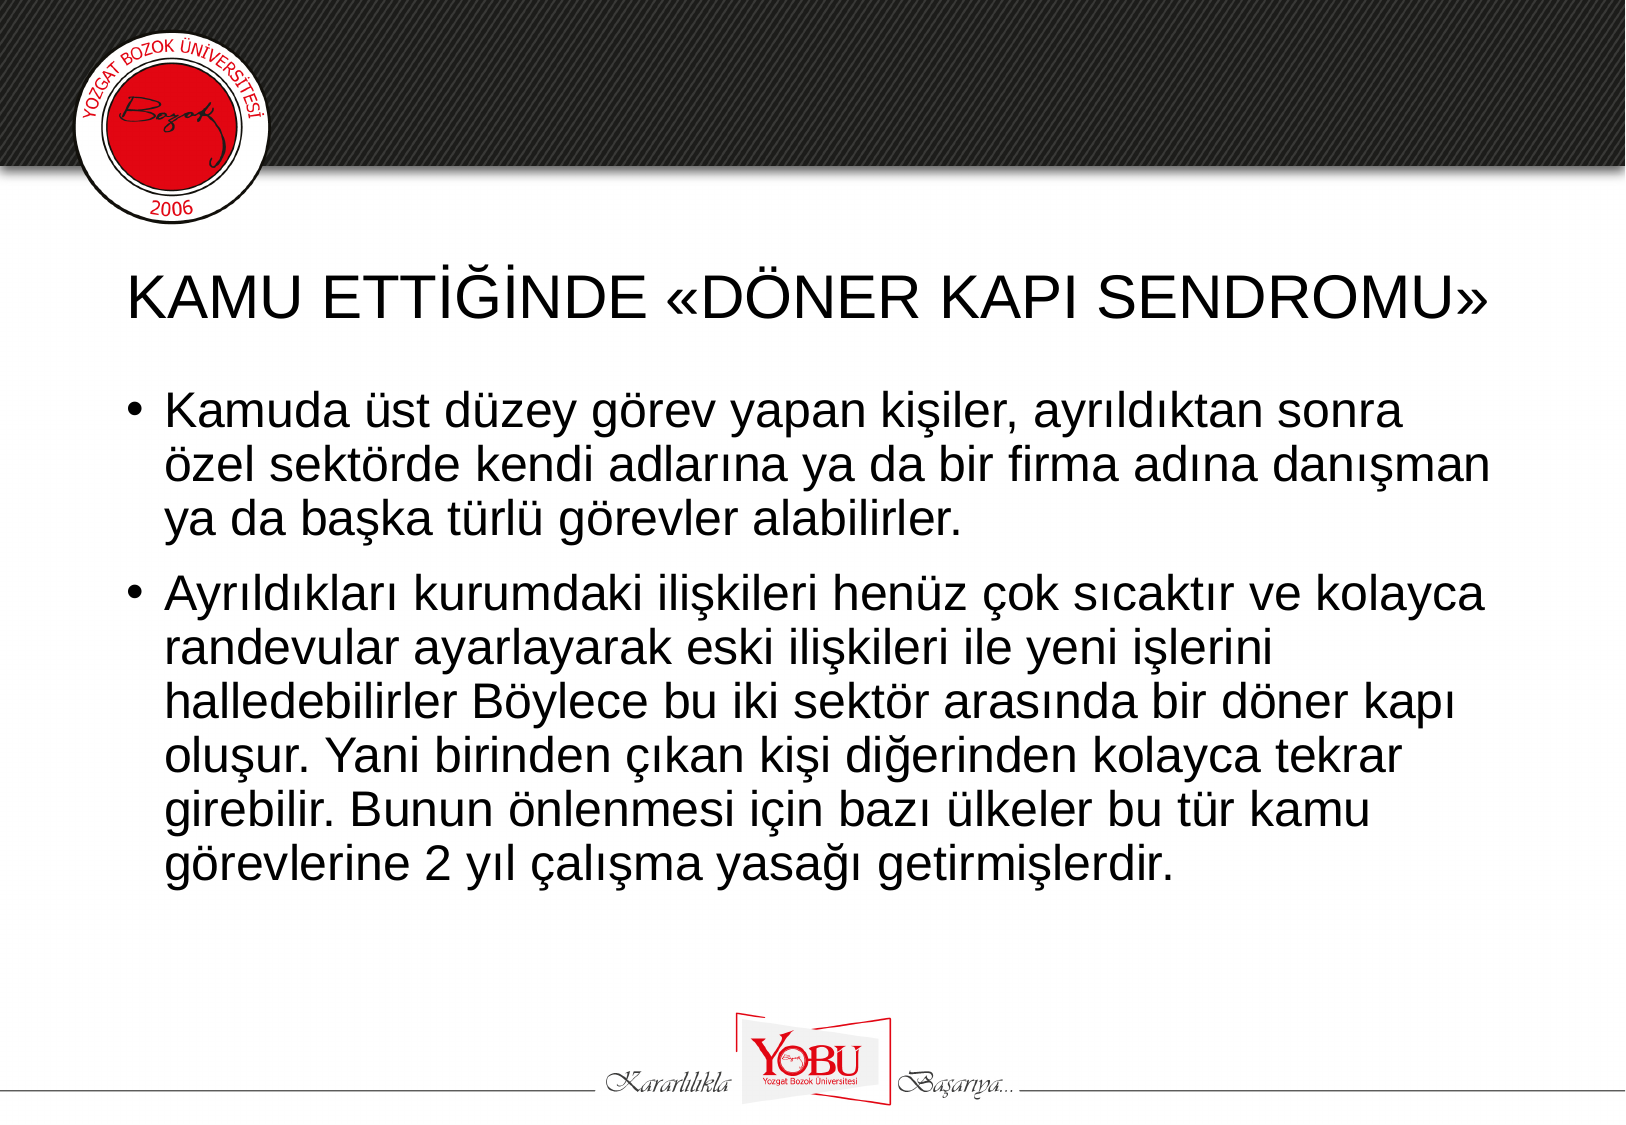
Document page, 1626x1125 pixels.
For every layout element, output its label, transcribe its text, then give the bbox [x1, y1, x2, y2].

title KAMU ETTİĞİNDE «DÖNER KAPI SENDROMU» [111, 249, 1514, 348]
list Kamuda üst düzey görev yapan kişiler, ayrıldıktan sonra özel sektörde kendi adlarına ya da bir firma adına danışman ya da başka türlü görevler alabilirler. Ayrıldıkları kurumdaki ilişkileri henüz çok sıcaktır ve kolayca randevular ayarlayarak eski ilişkileri ile yeni işlerini halledebilirler Böylece bu iki sektör arasında bir döner kapı oluşur. Yani birinden çıkan kişi diğerinden kolayca tekrar girebilir. Bunun önlenmesi için bazı ülkeler bu tür kamu görevlerine 2 yıl çalışma yasağı getirmişlerdir. [111, 377, 1514, 1014]
picture [0, 0, 1626, 1125]
